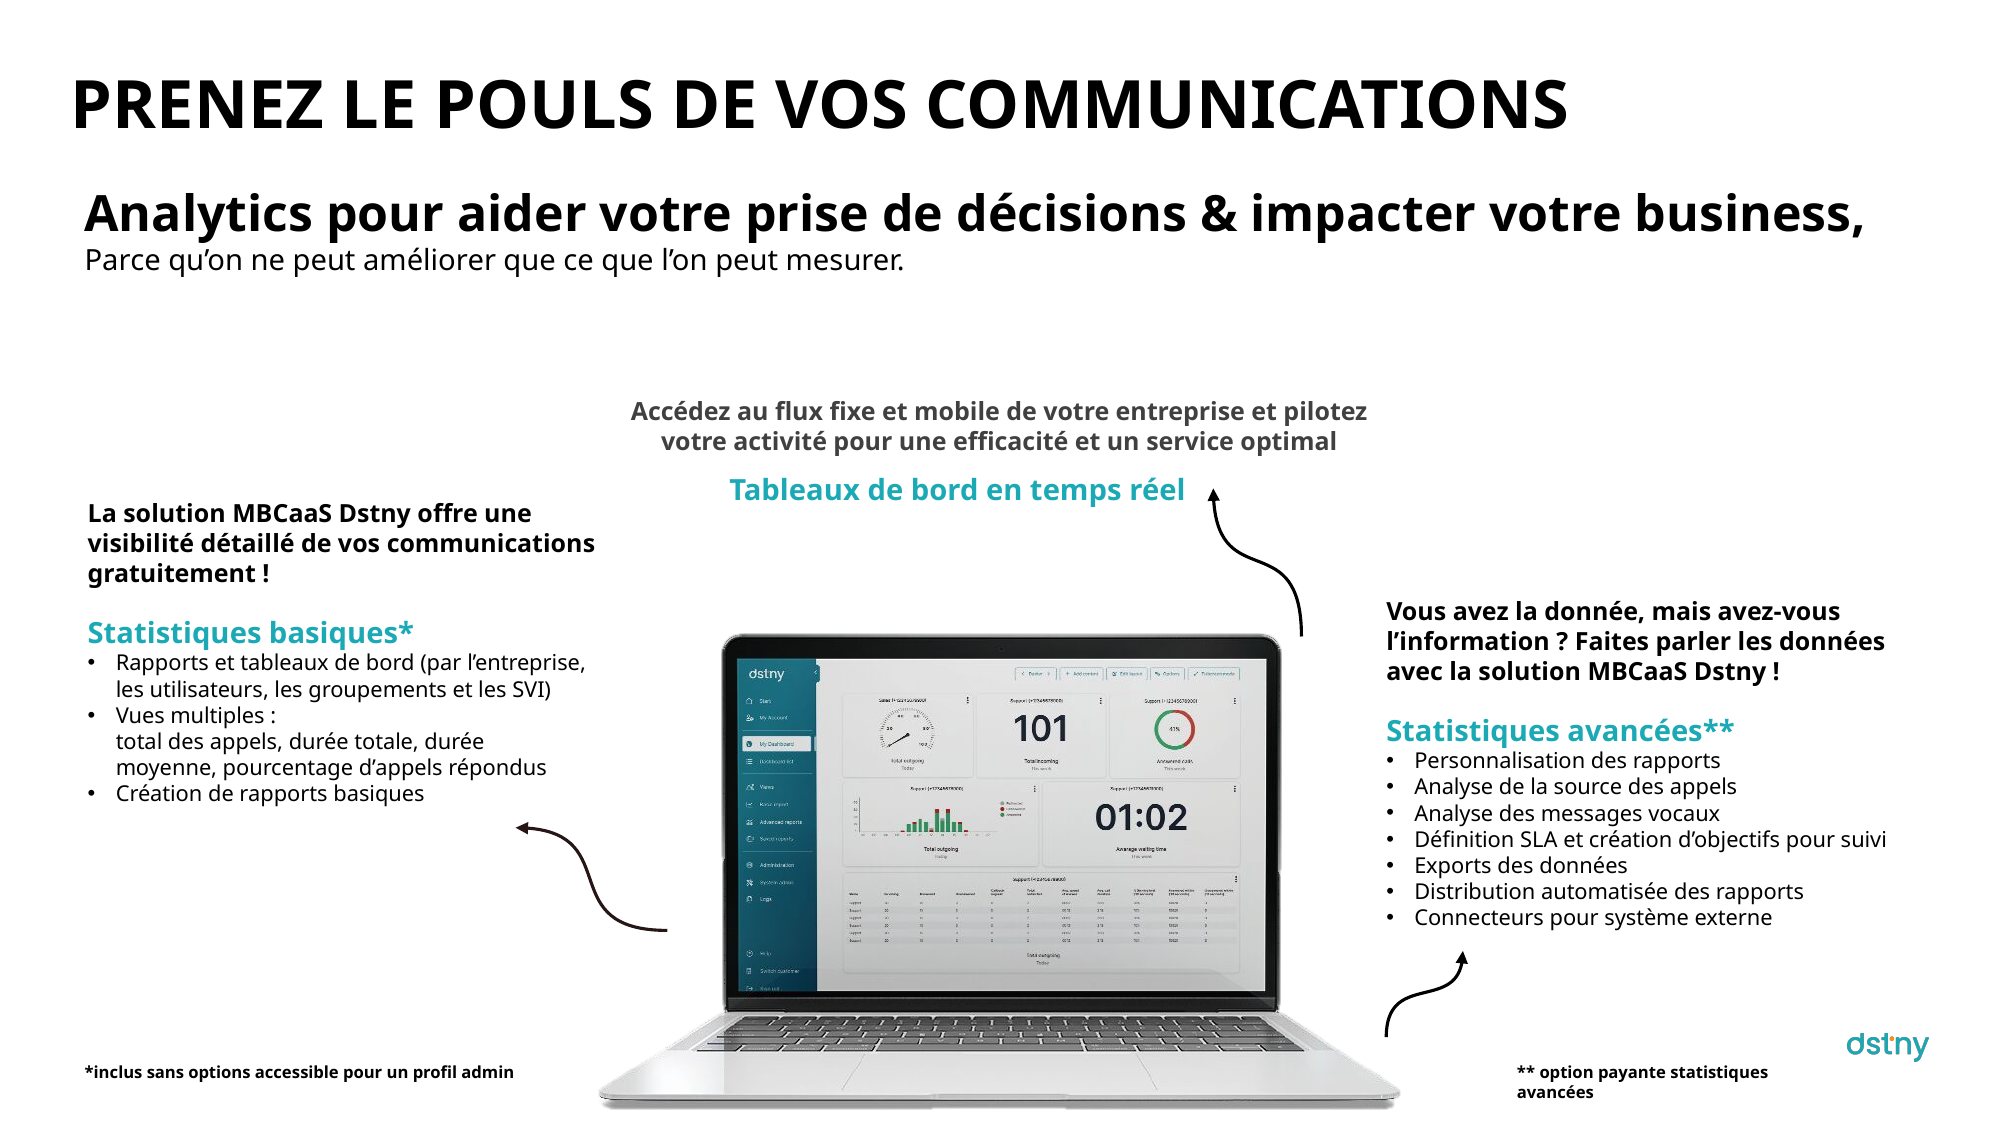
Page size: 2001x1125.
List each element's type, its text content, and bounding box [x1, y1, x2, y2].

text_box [515, 827, 668, 931]
text_box Vous avez la donnée, mais avez-vous l’information ? Faites parler les données avec la solution MBCaaS Dstny ! [1414, 595, 1918, 686]
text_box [1386, 950, 1463, 1038]
picture [585, 532, 1414, 1125]
text_box *inclus sans options accessible pour un profil admin [69, 1054, 538, 1089]
picture [1847, 1033, 1929, 1062]
text_box Tableaux de bord en temps réel [709, 470, 1214, 506]
text_box Accédez au flux fixe et mobile de votre entreprise et pilotez votre activité pour une efficacité et un service optimal [600, 395, 1400, 456]
title PRENEZ LE POULS DE VOS COMMUNICATIONS [70, 70, 1929, 173]
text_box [1183, 518, 1332, 607]
text_box Analytics pour aider votre prise de décisions & impacter votre business, Parce qu’on ne peut améliorer que ce que l’on peut mesurer. [69, 173, 1967, 284]
text_box Statistiques basiques* Rapports et tableaux de bord (par l’entreprise, les utilisateurs, les groupements et les SVI) Vues multiples : total des appels, durée totale, durée moyenne, pourcentage d’appels répondus Création de rapports basiques [87, 613, 585, 837]
text_box La solution MBCaaS Dstny offre une visibilité détaillé de vos communications gratuitement ! [87, 498, 604, 588]
text_box ** option payante statistiques avancées [1502, 1054, 1856, 1109]
text_box Statistiques avancées** Personnalisation des rapports Analyse de la source des appels Analyse des messages vocaux Définition SLA et création d’objectifs pour suivi Exports des données Distribution automatisée des rapports Connecteurs pour système externe [1414, 711, 1918, 966]
